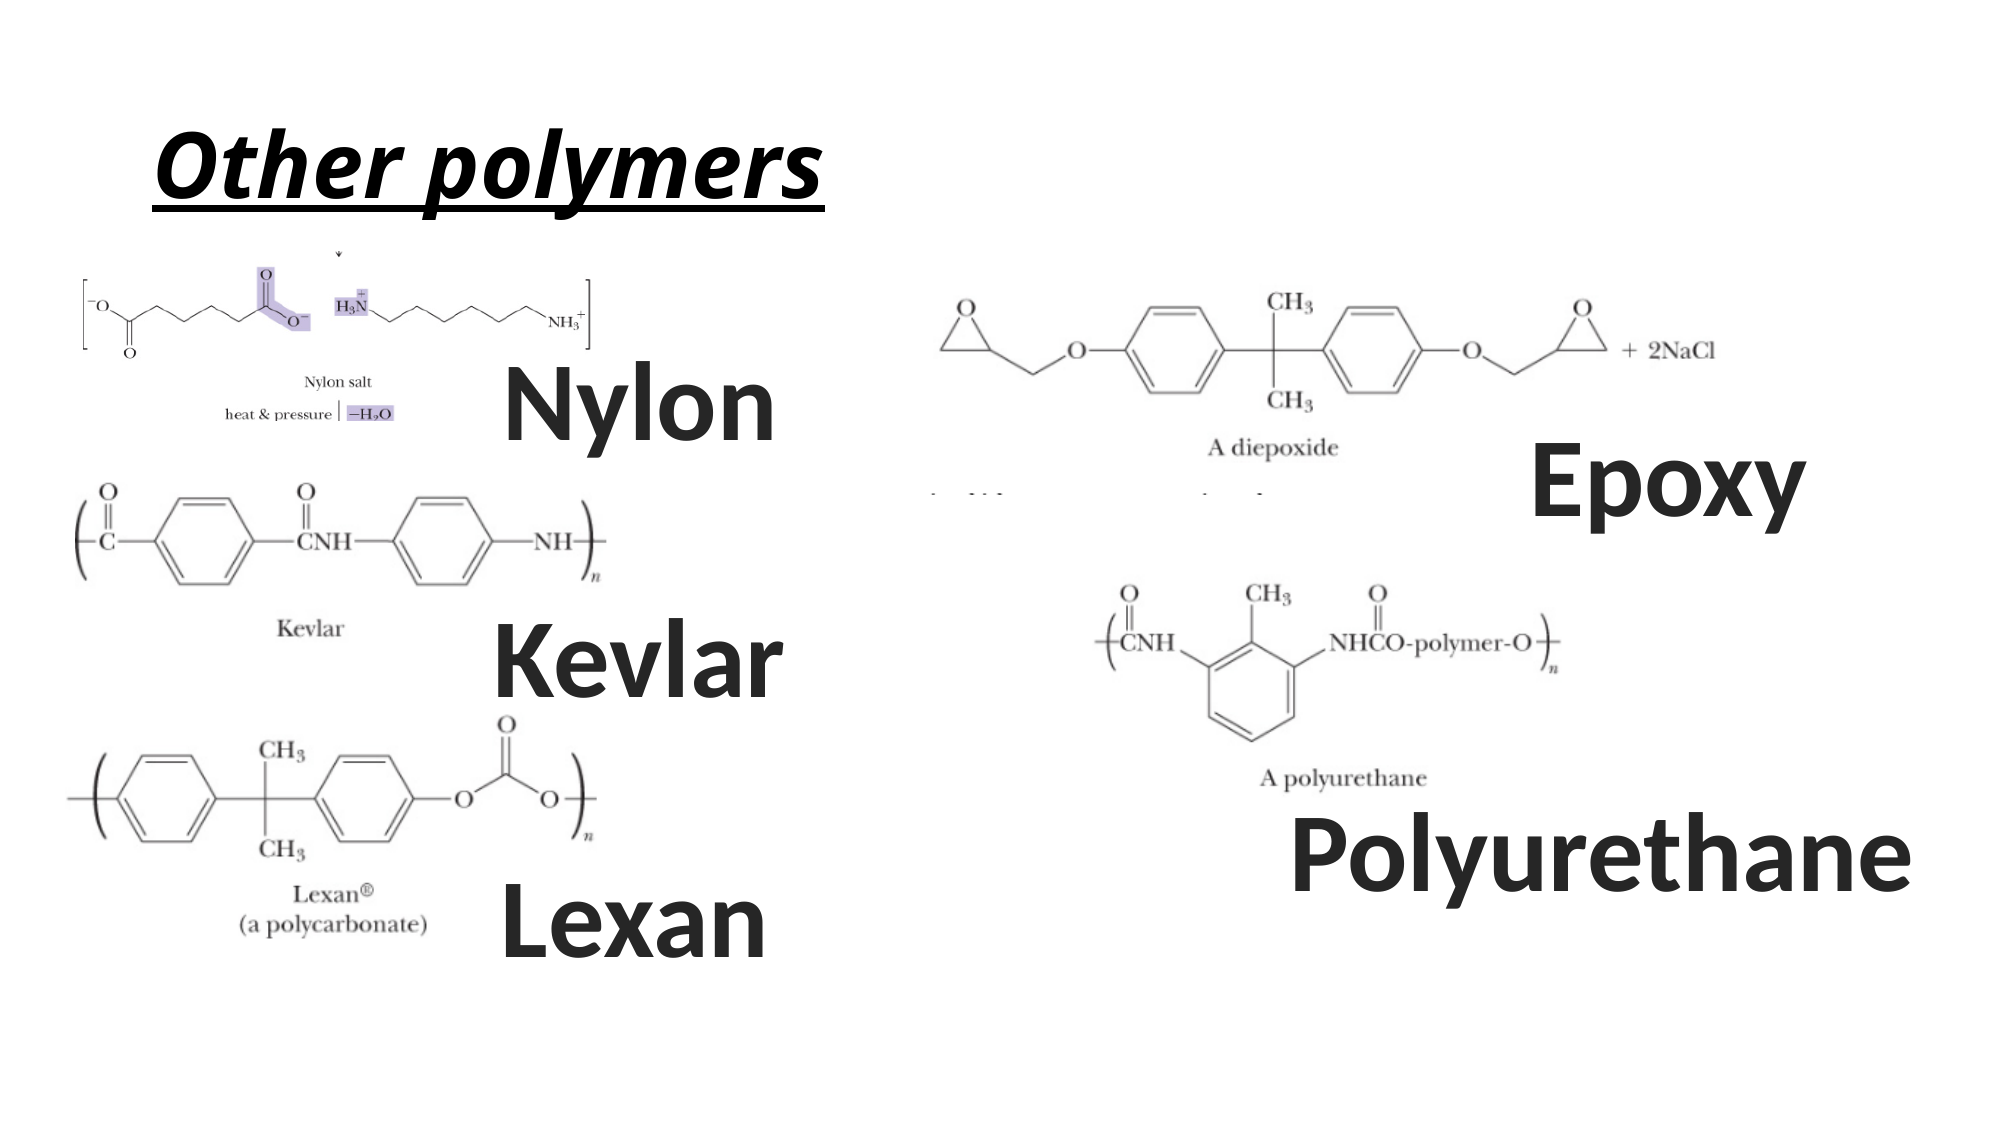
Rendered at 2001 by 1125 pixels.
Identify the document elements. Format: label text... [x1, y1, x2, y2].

text_box Lexan [485, 837, 785, 988]
text_box Nylon [487, 320, 793, 471]
text_box Polyurethane [1273, 771, 1931, 922]
title Other polymers [137, 59, 1863, 278]
text_box Epoxy [1514, 396, 1824, 547]
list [65, 251, 607, 421]
text_box Kevlar [478, 577, 802, 728]
picture [1092, 565, 1565, 827]
picture [922, 277, 1735, 495]
picture [74, 468, 607, 648]
picture [65, 695, 597, 957]
